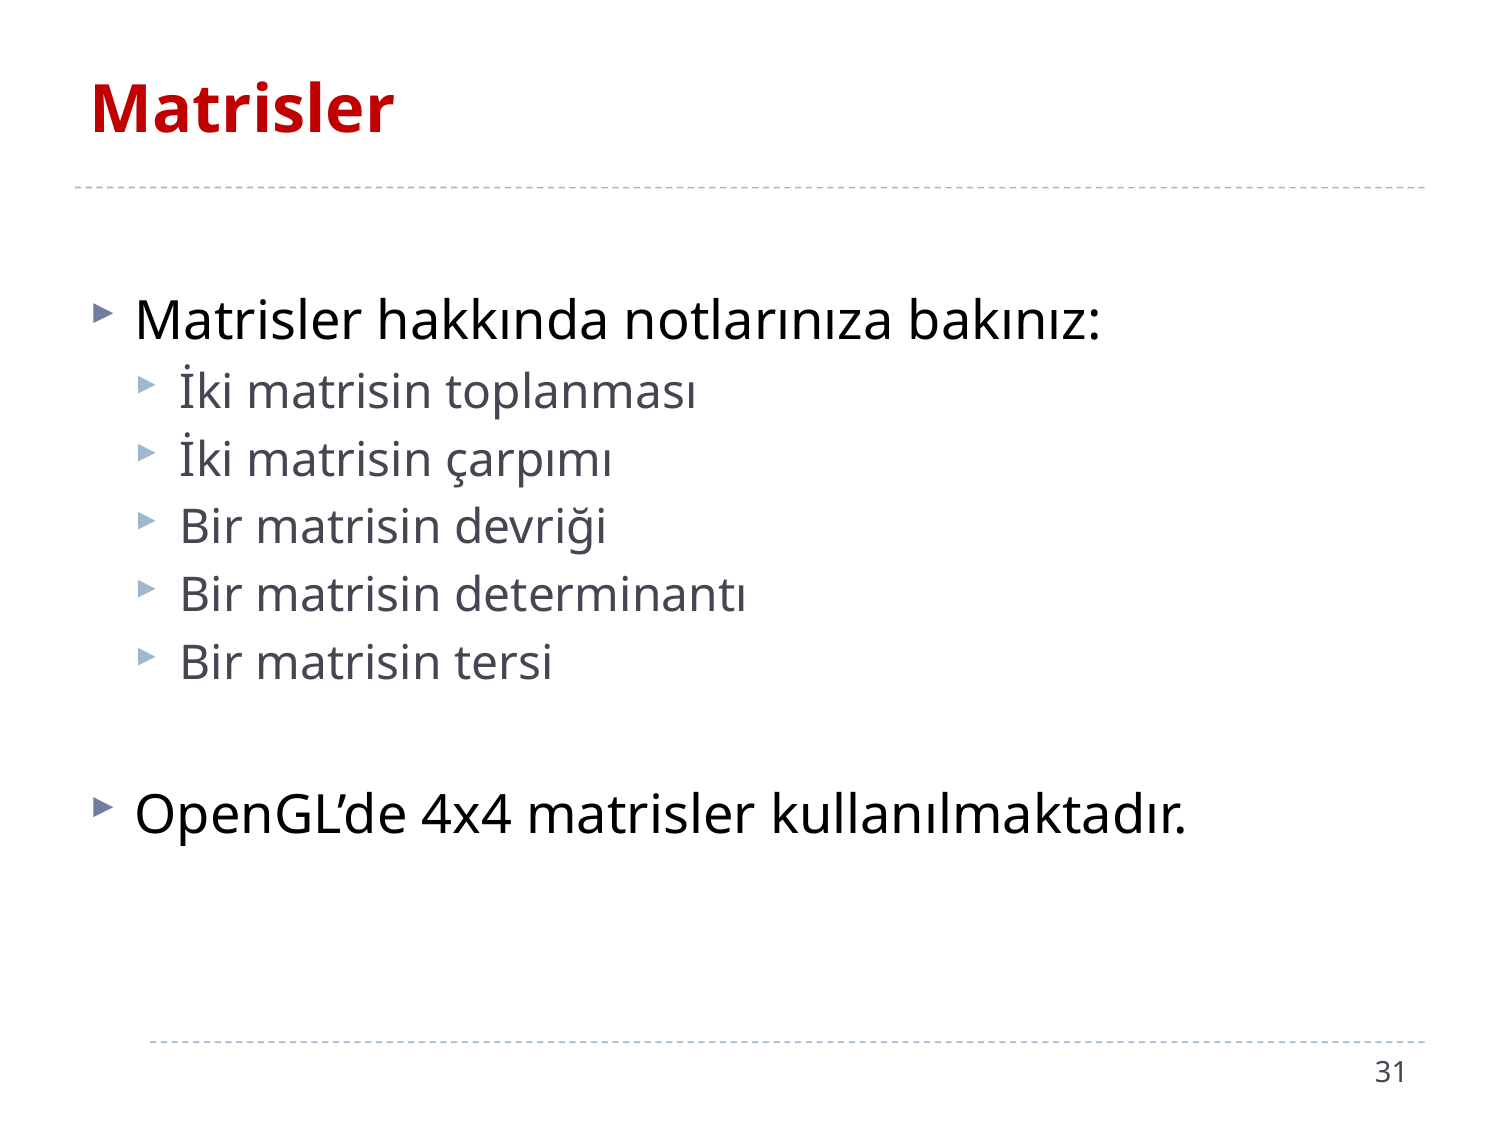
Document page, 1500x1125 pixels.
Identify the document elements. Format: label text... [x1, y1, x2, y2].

list Matrisler hakkında notlarınıza bakınız: İki matrisin toplanması İki matrisin çarpımı Bir matrisin devriği Bir matrisin determinantı Bir matrisin tersi OpenGL’de 4x4 matrisler kullanılmaktadır. [75, 277, 1365, 1063]
slide_number 31 [1074, 1045, 1424, 1106]
title Matrisler [75, 24, 1425, 188]
